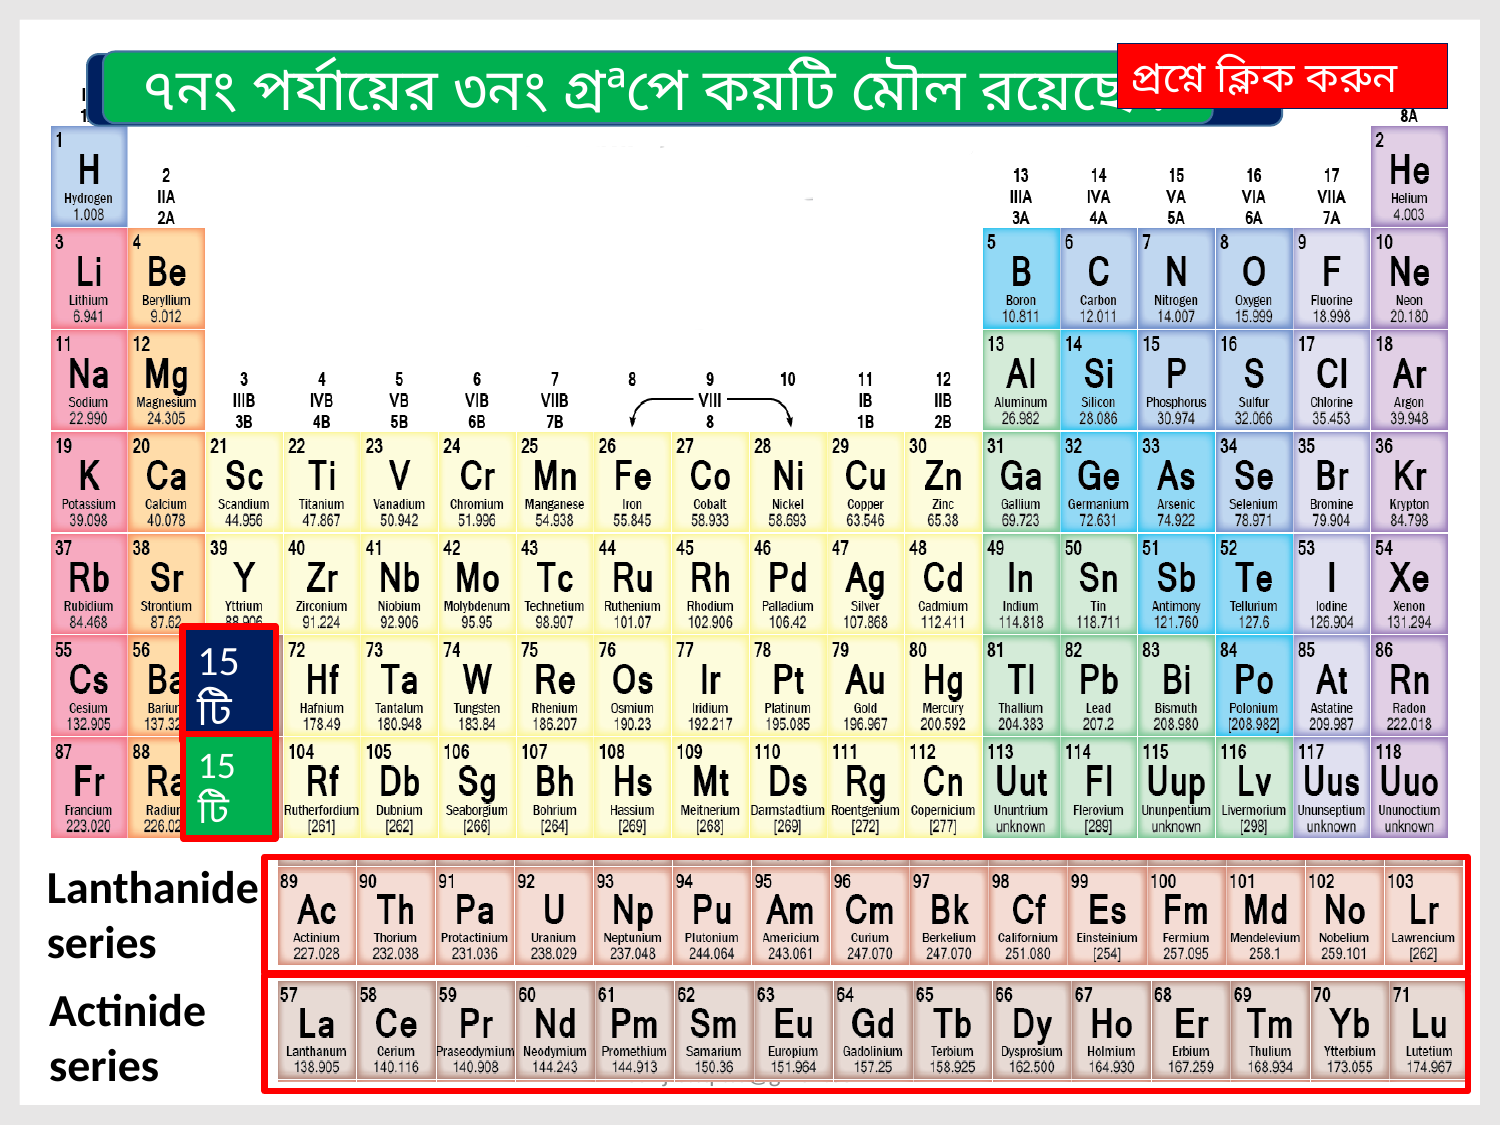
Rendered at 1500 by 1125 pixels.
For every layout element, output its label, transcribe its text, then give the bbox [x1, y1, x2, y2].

text_box প্রশ্নে ক্লিক করুন [1117, 43, 1448, 59]
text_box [182, 626, 1468, 973]
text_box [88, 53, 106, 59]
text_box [183, 733, 1468, 1092]
text_box ৭নং পর্যায়ের ৩নং গ্রªপে কয়টি মৌল রয়েছে ? [102, 50, 1117, 59]
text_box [32, 59, 1475, 1100]
